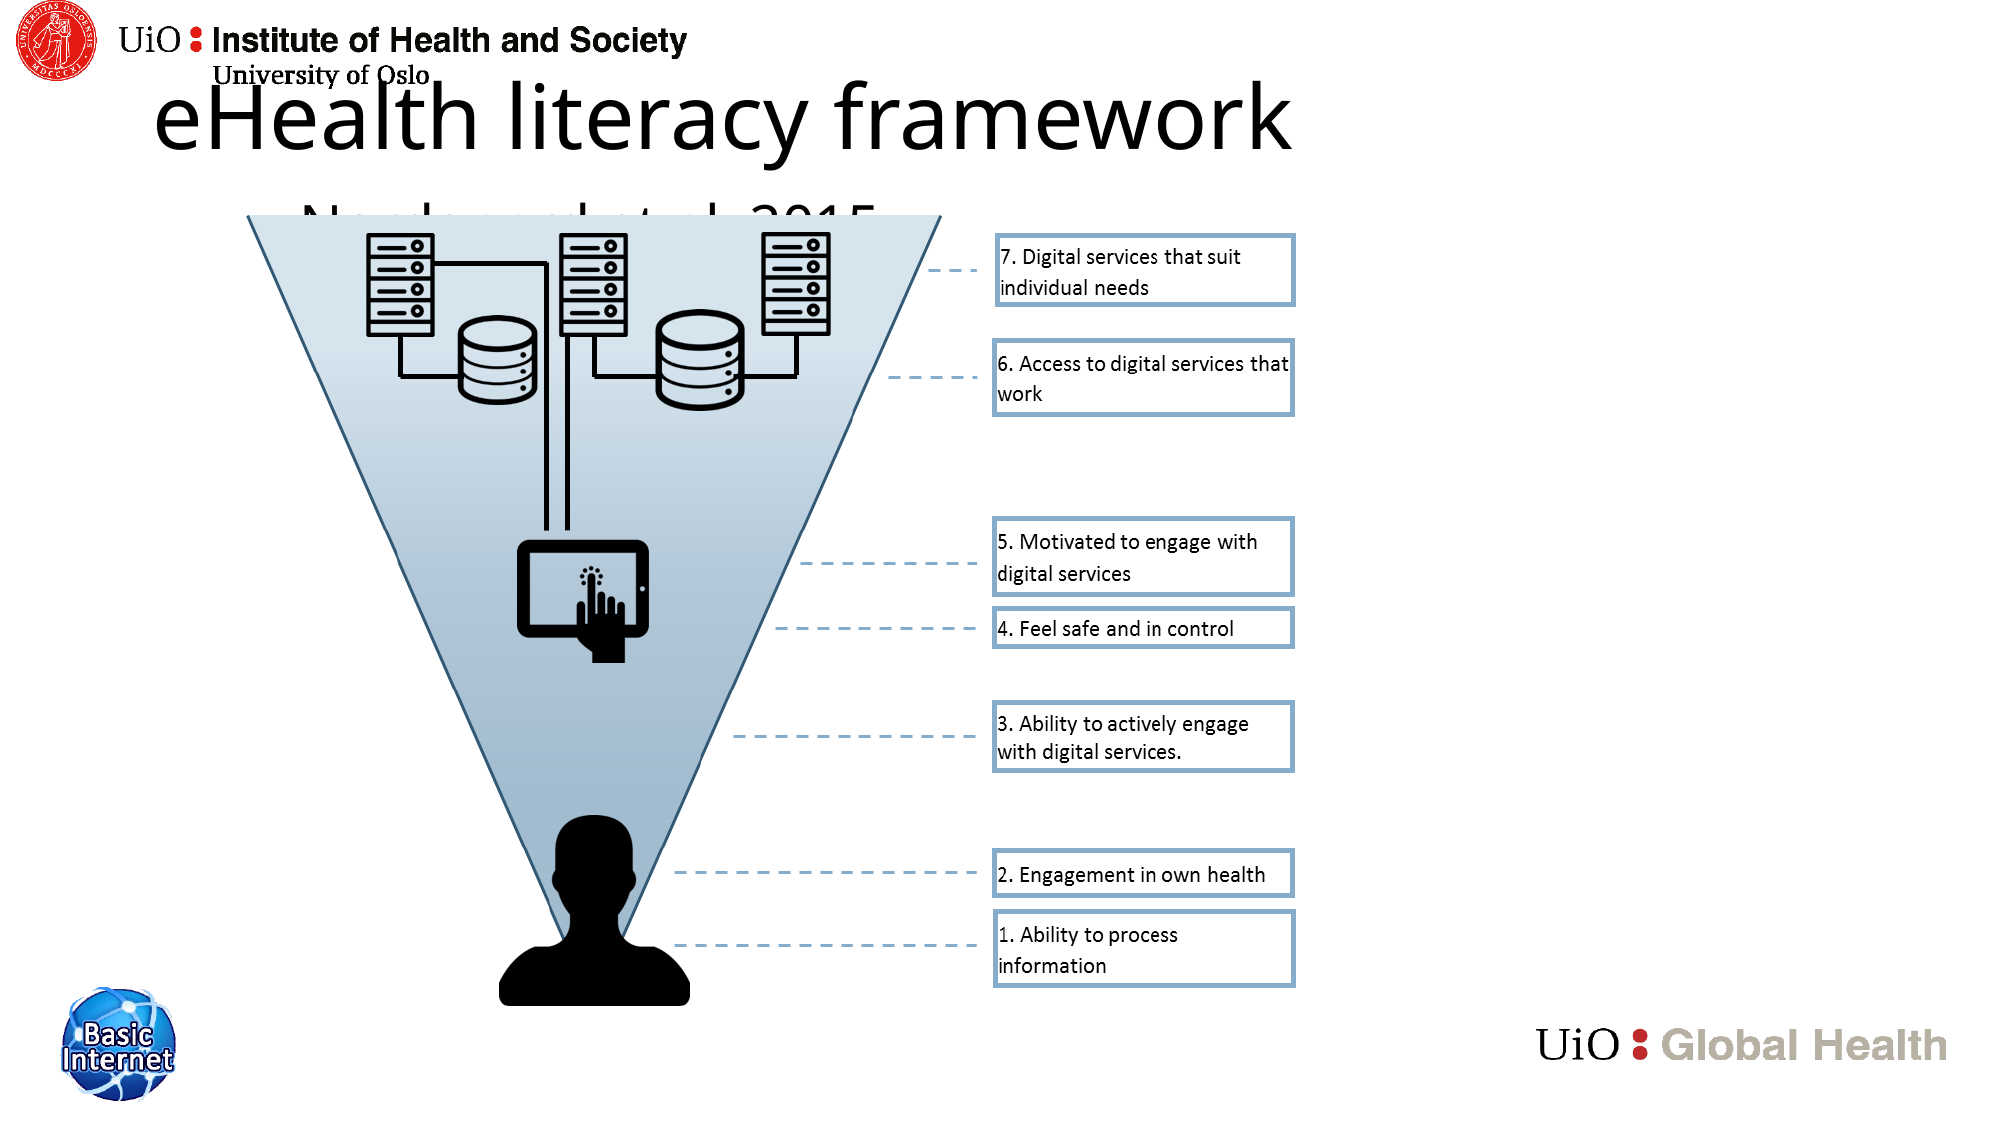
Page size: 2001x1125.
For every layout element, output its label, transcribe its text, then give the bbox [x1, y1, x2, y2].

title eHealth literacy framework Nordgaard et al. 2015 [137, 59, 1863, 278]
picture [16, 0, 687, 89]
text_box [60, 987, 1946, 1102]
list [246, 214, 1307, 1006]
